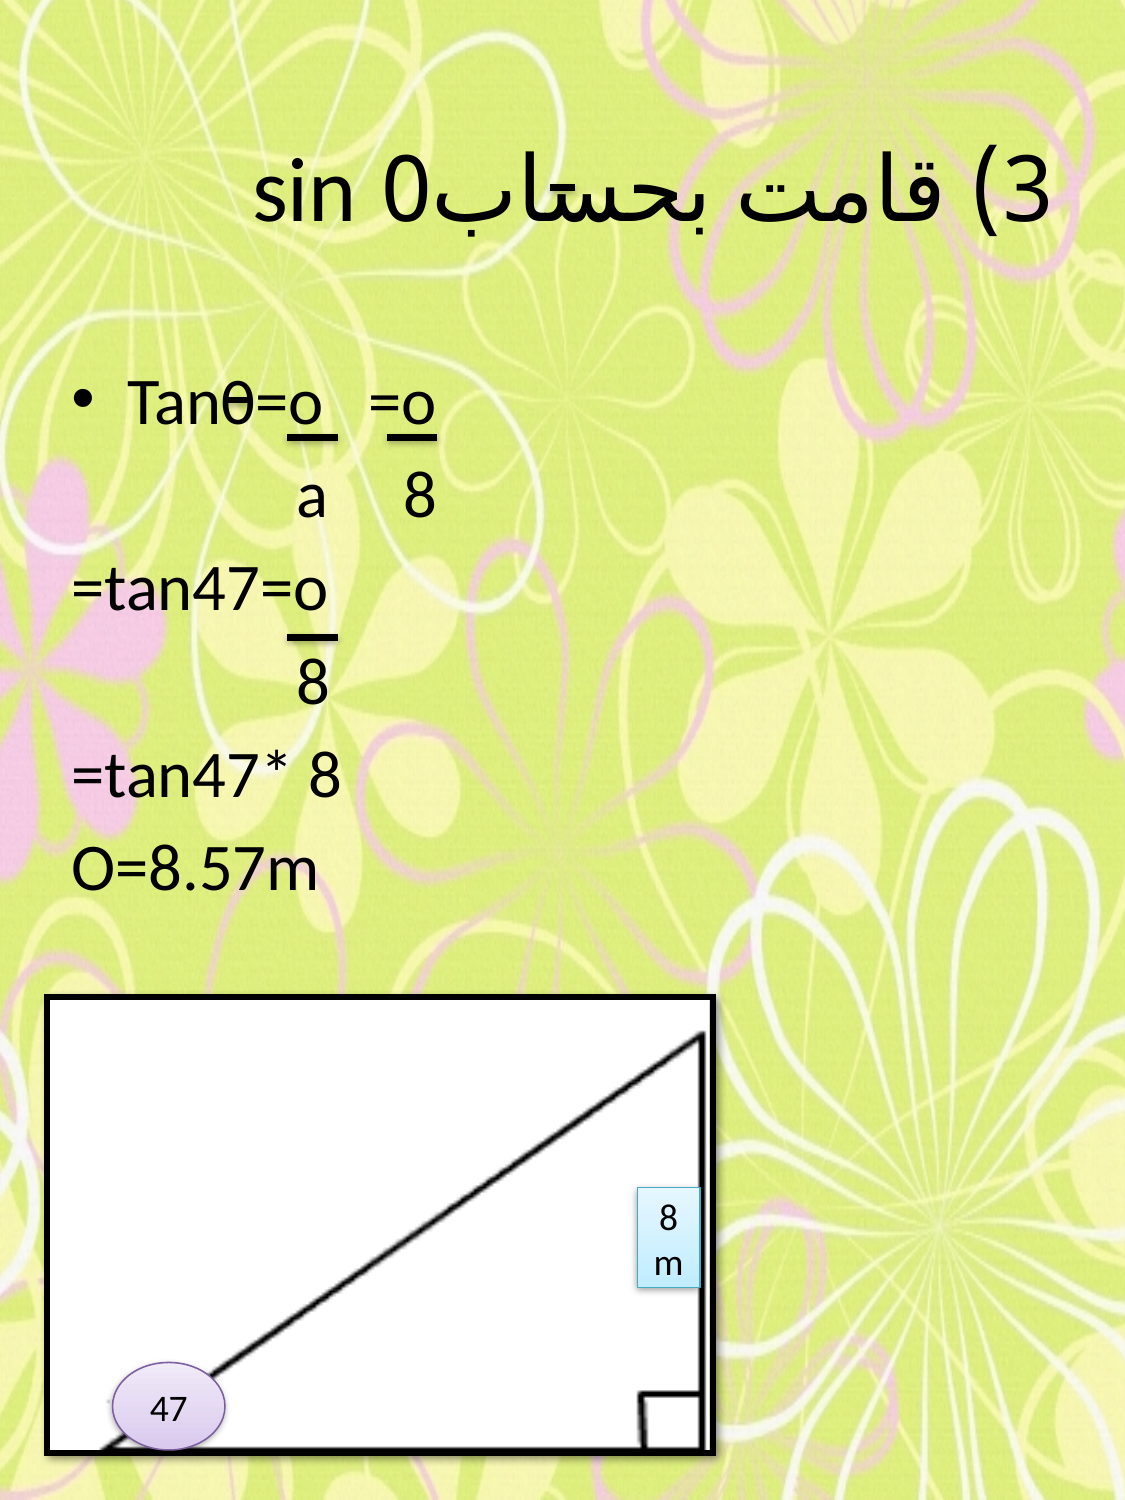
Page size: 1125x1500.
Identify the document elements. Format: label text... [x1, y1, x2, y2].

list Tan0=o =o a 8 =tan47=o 8 =tan47* 8 O=8.57m [56, 350, 1069, 1340]
text_box 8m [637, 1187, 701, 1288]
picture [0, 0, 1125, 1500]
title 3) قامت بحساب0 sin [56, 60, 1069, 310]
text_box 47 [111, 1361, 226, 1451]
